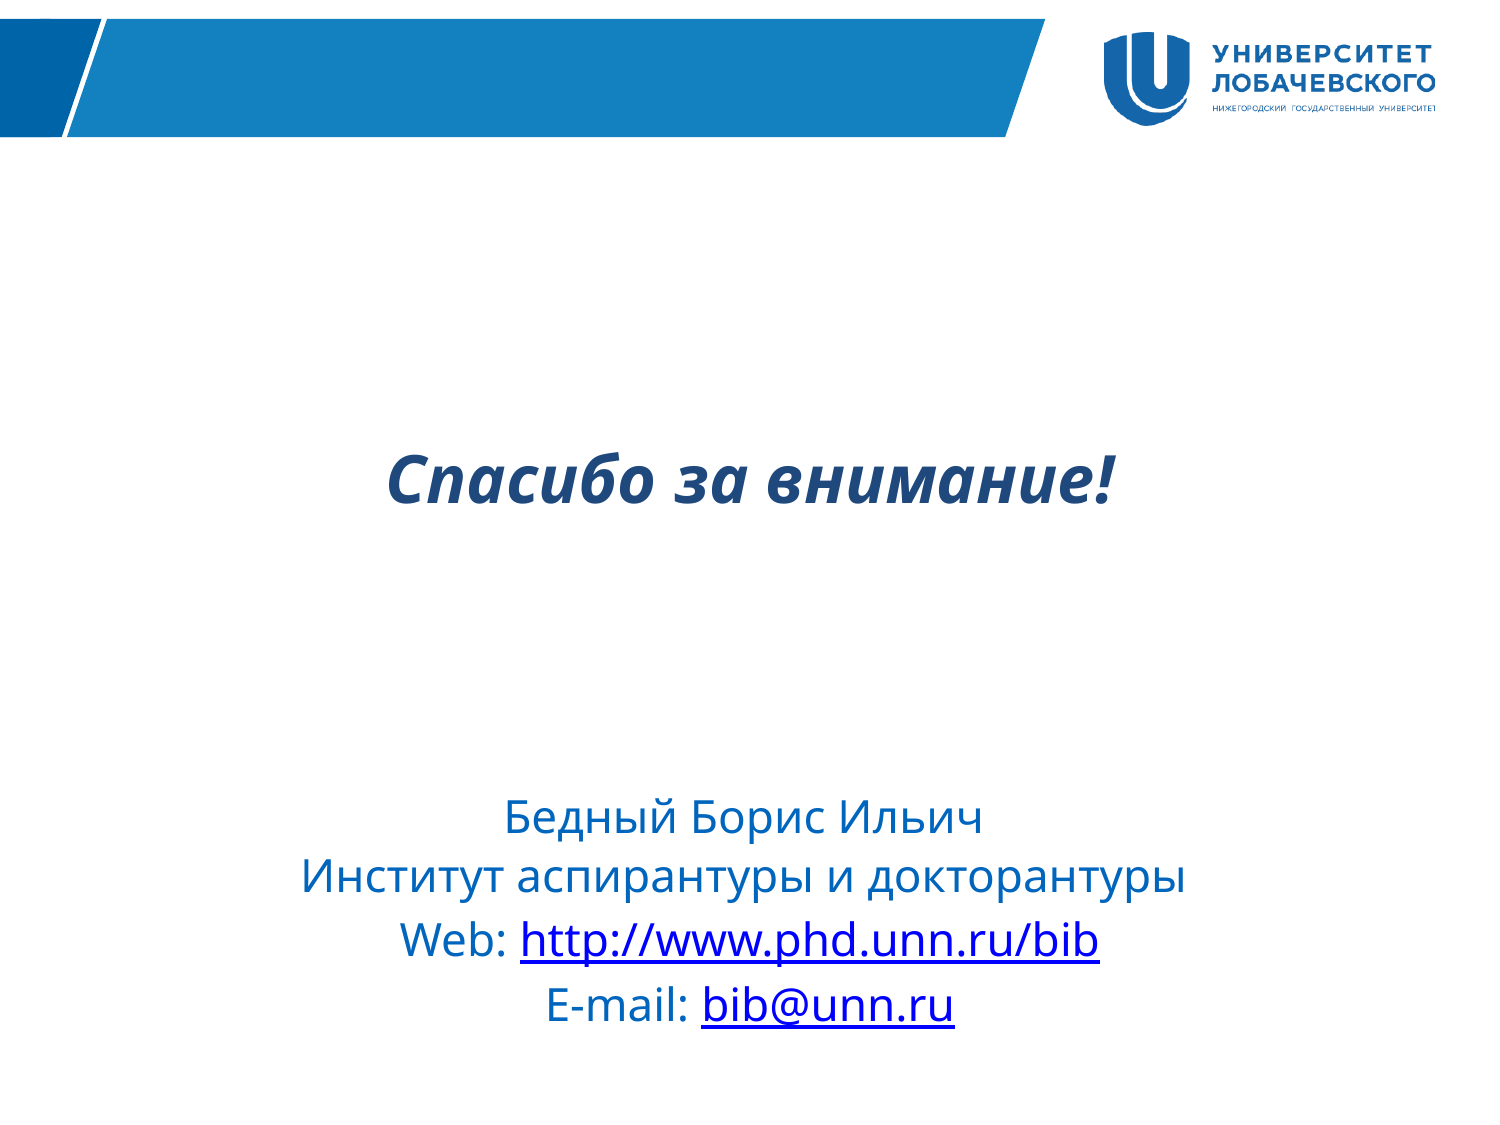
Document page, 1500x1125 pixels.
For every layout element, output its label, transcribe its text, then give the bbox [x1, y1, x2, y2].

picture [1104, 32, 1436, 126]
subtitle Бедный Борис Ильич Институт аспирантуры и докторантуры Web: http://www.phd.unn.ru/bib E-mail: bib@unn.ru [64, 786, 1435, 1083]
title Спасибо за внимание! [112, 356, 1388, 598]
